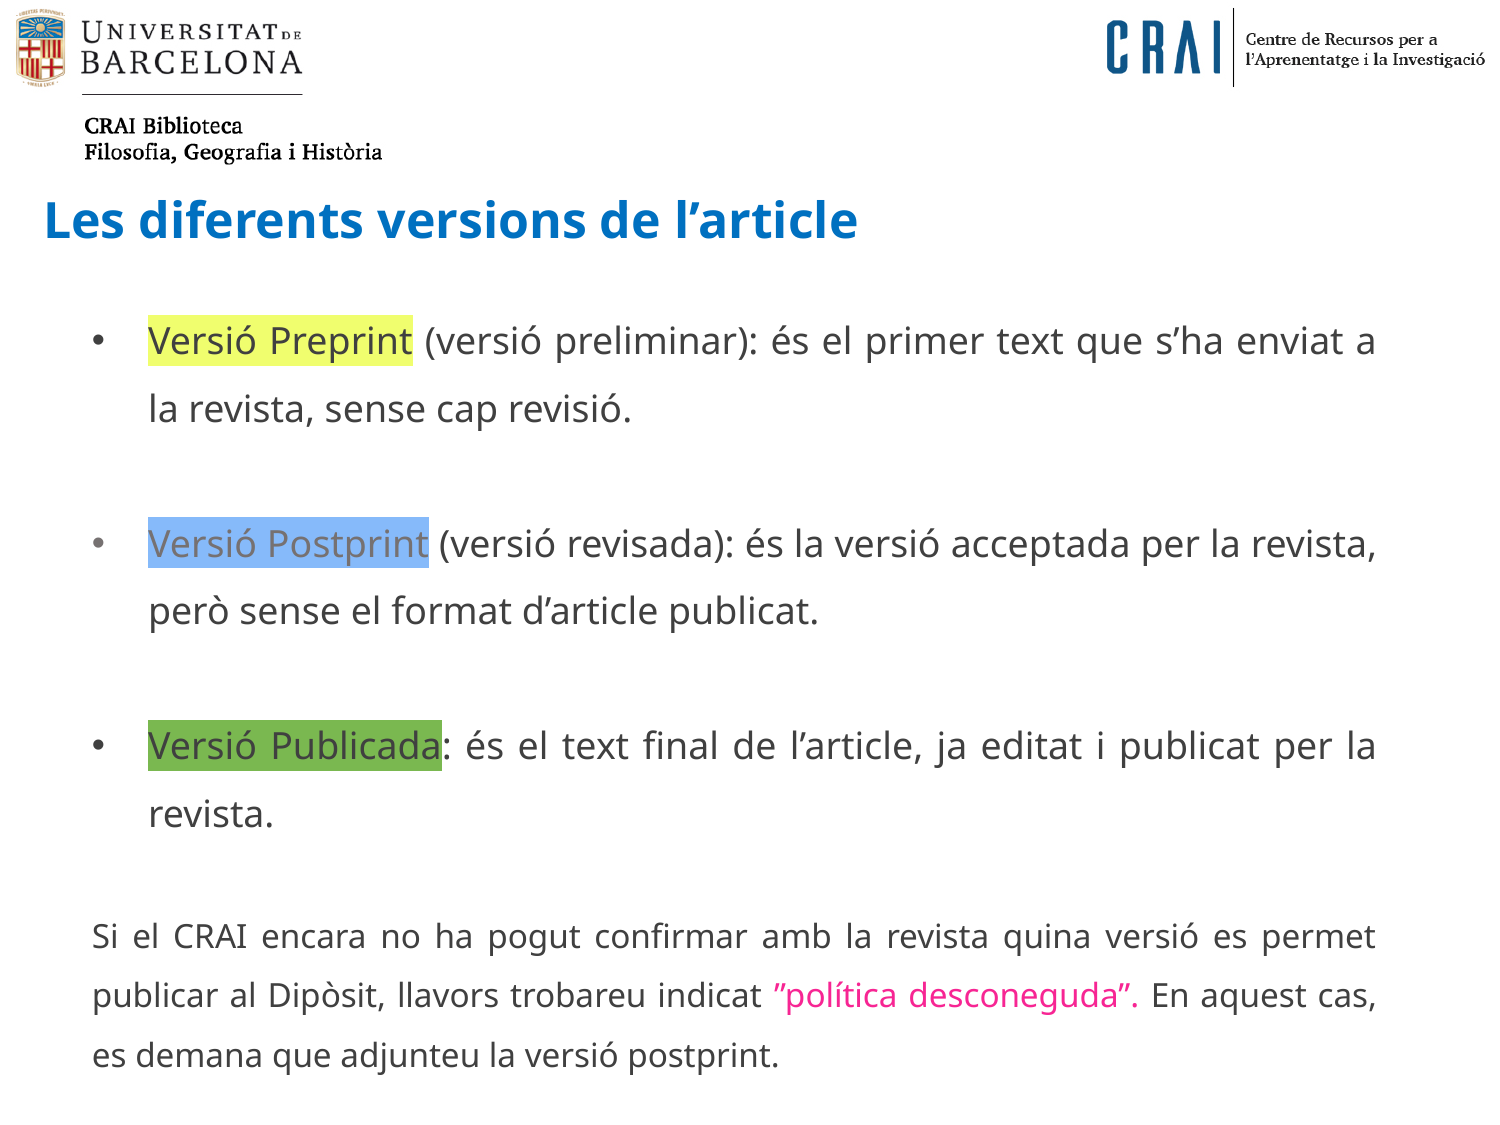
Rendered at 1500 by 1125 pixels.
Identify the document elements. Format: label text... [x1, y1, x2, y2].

text_box Versió Preprint (versió preliminar): és el primer text que s’ha enviat a la revista, sense cap revisió. Versió Postprint (versió revisada): és la versió acceptada per la revista, però sense el format d’article publicat. Versió Publicada: és el text final de l’article, ja editat i publicat per la revista. Si el CRAI encara no ha pogut confirmar amb la revista quina versió es permet publicar al Dipòsit, llavors trobareu indicat ”política desconeguda”. En aquest cas, es demana que adjunteu la versió postprint. [77, 287, 1393, 1082]
title Les diferents versions de l’article [28, 187, 1379, 288]
picture [0, 1, 1500, 209]
